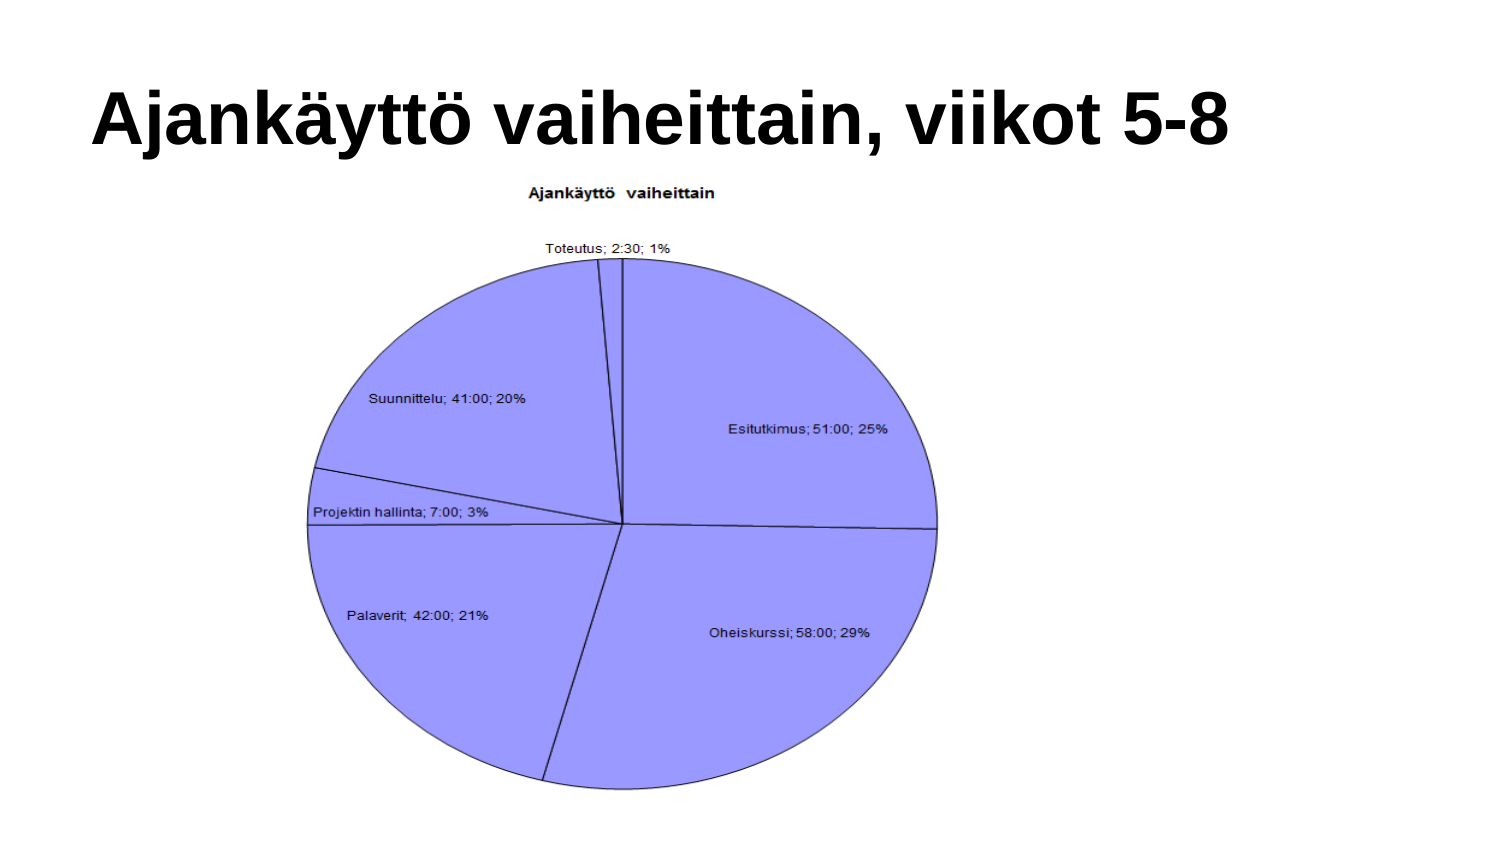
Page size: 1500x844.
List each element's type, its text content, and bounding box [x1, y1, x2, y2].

picture [74, 174, 1171, 844]
title Ajankäyttö vaiheittain, viikot 5-8 [75, 33, 1425, 175]
